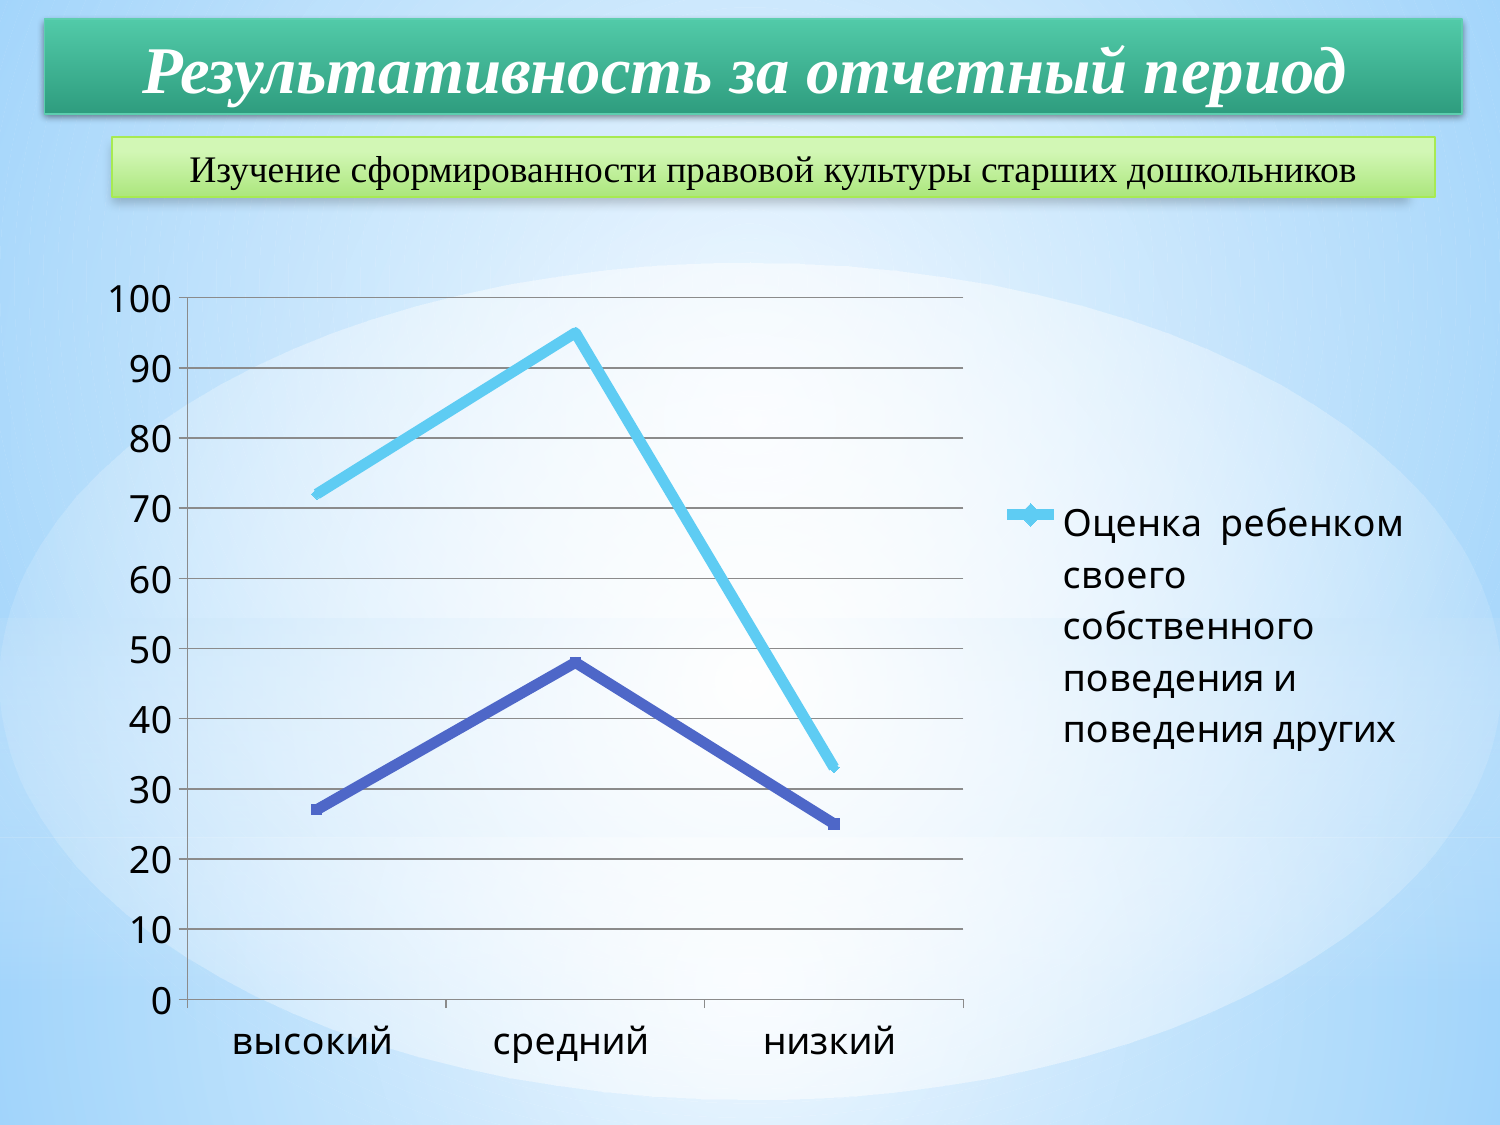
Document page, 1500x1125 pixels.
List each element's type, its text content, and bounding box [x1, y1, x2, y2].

text_box Изучение сформированности правовой культуры старших дошкольников [111, 136, 1436, 198]
chart [79, 255, 1427, 1083]
text_box Результативность за отчетный период [44, 18, 1463, 115]
